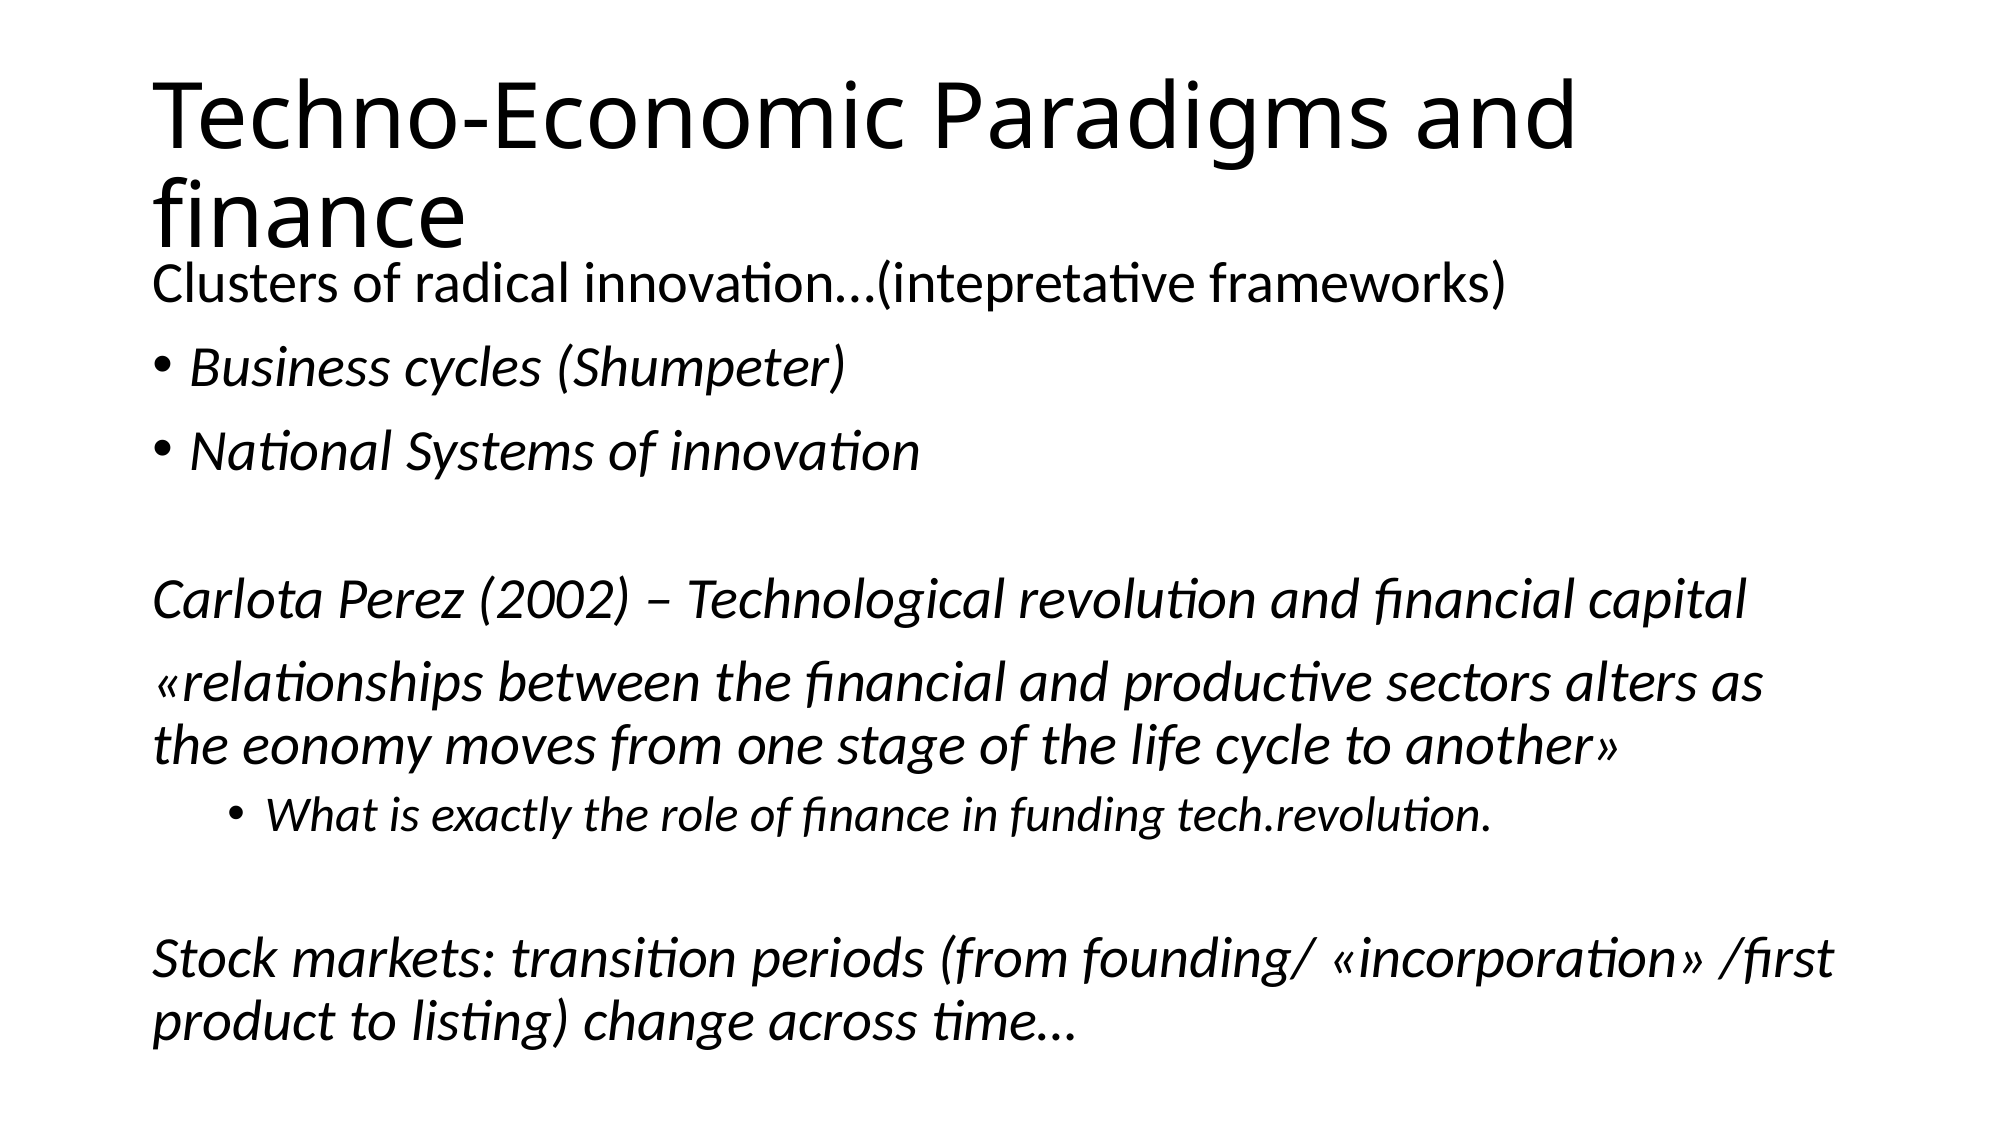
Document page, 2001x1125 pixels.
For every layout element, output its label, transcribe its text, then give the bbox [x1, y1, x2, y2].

title Techno-Economic Paradigms and finance [137, 59, 1863, 244]
list Clusters of radical innovation…(intepretative frameworks) Business cycles (Shumpeter) National Systems of innovation Carlota Perez (2002) – Technological revolution and financial capital «relationships between the financial and productive sectors alters as the eonomy moves from one stage of the life cycle to another» What is exactly the role of finance in funding tech.revolution. Stock markets: transition periods (from founding/ «incorporation» /first product to listing) change across time… [137, 244, 1863, 1084]
